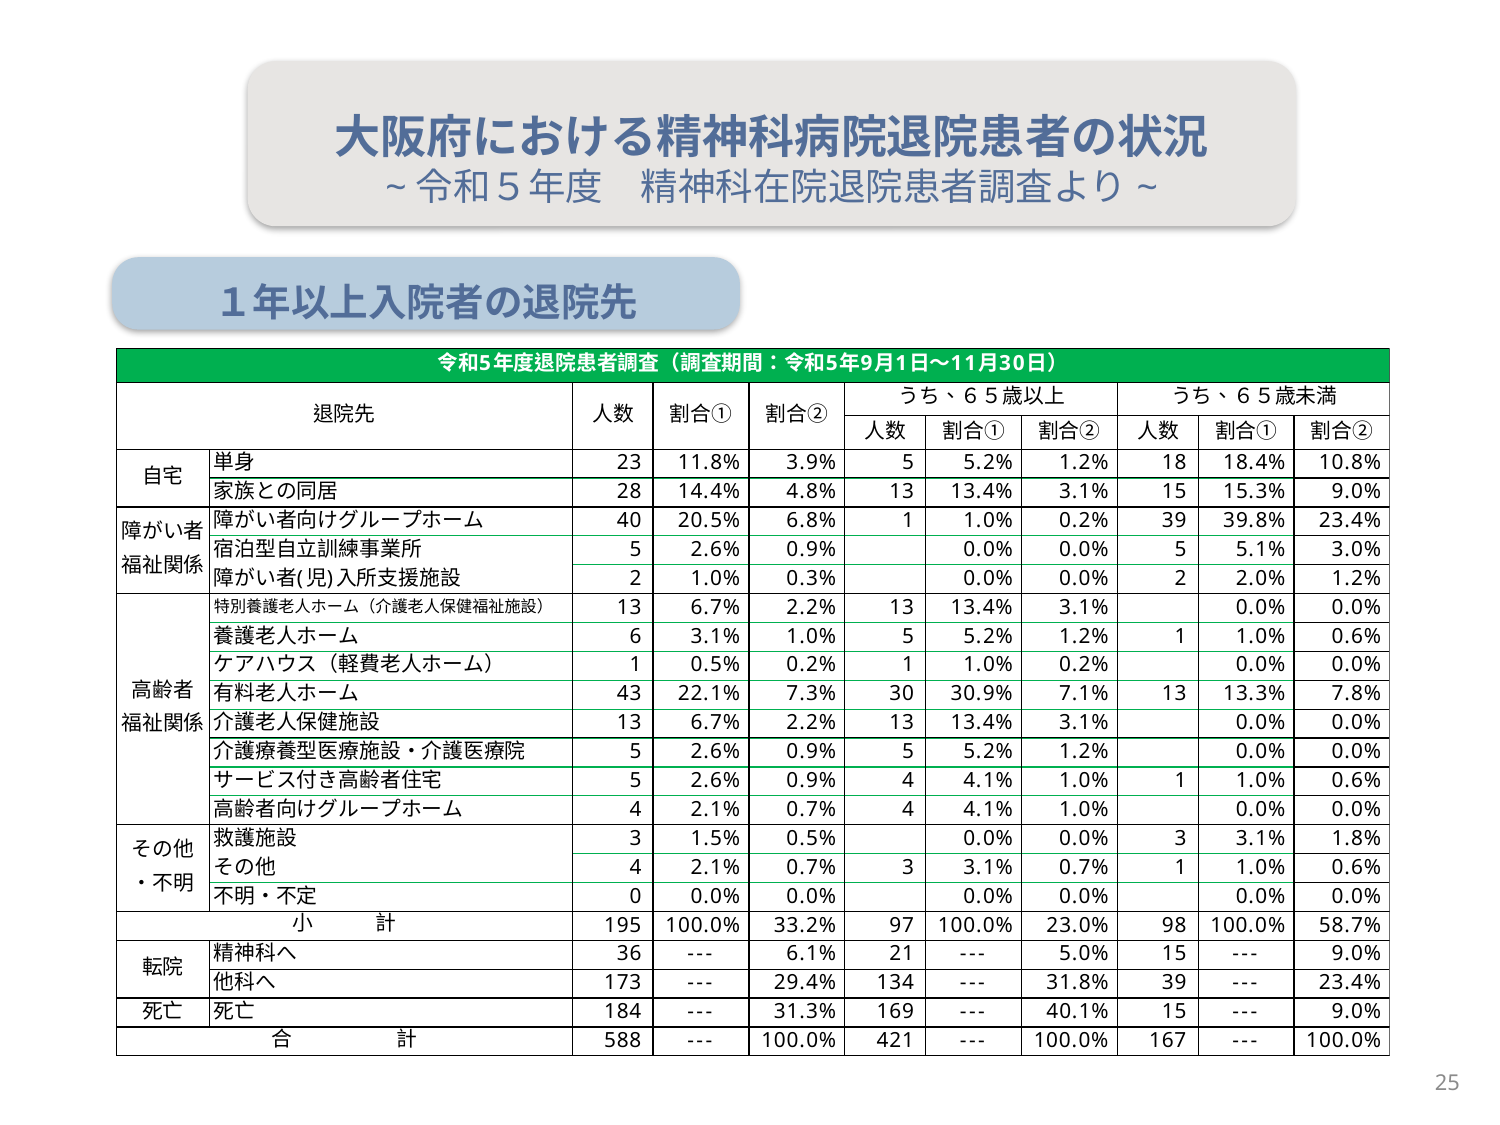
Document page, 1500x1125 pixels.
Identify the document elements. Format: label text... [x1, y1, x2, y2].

text_box １年以上入院者の退院先 [112, 257, 740, 330]
slide_number 25 [1163, 1061, 1475, 1117]
picture [115, 347, 1391, 1057]
text_box 大阪府における精神科病院退院患者の状況 ~令和５年度 精神科在院退院患者調査より~ [247, 61, 1296, 227]
